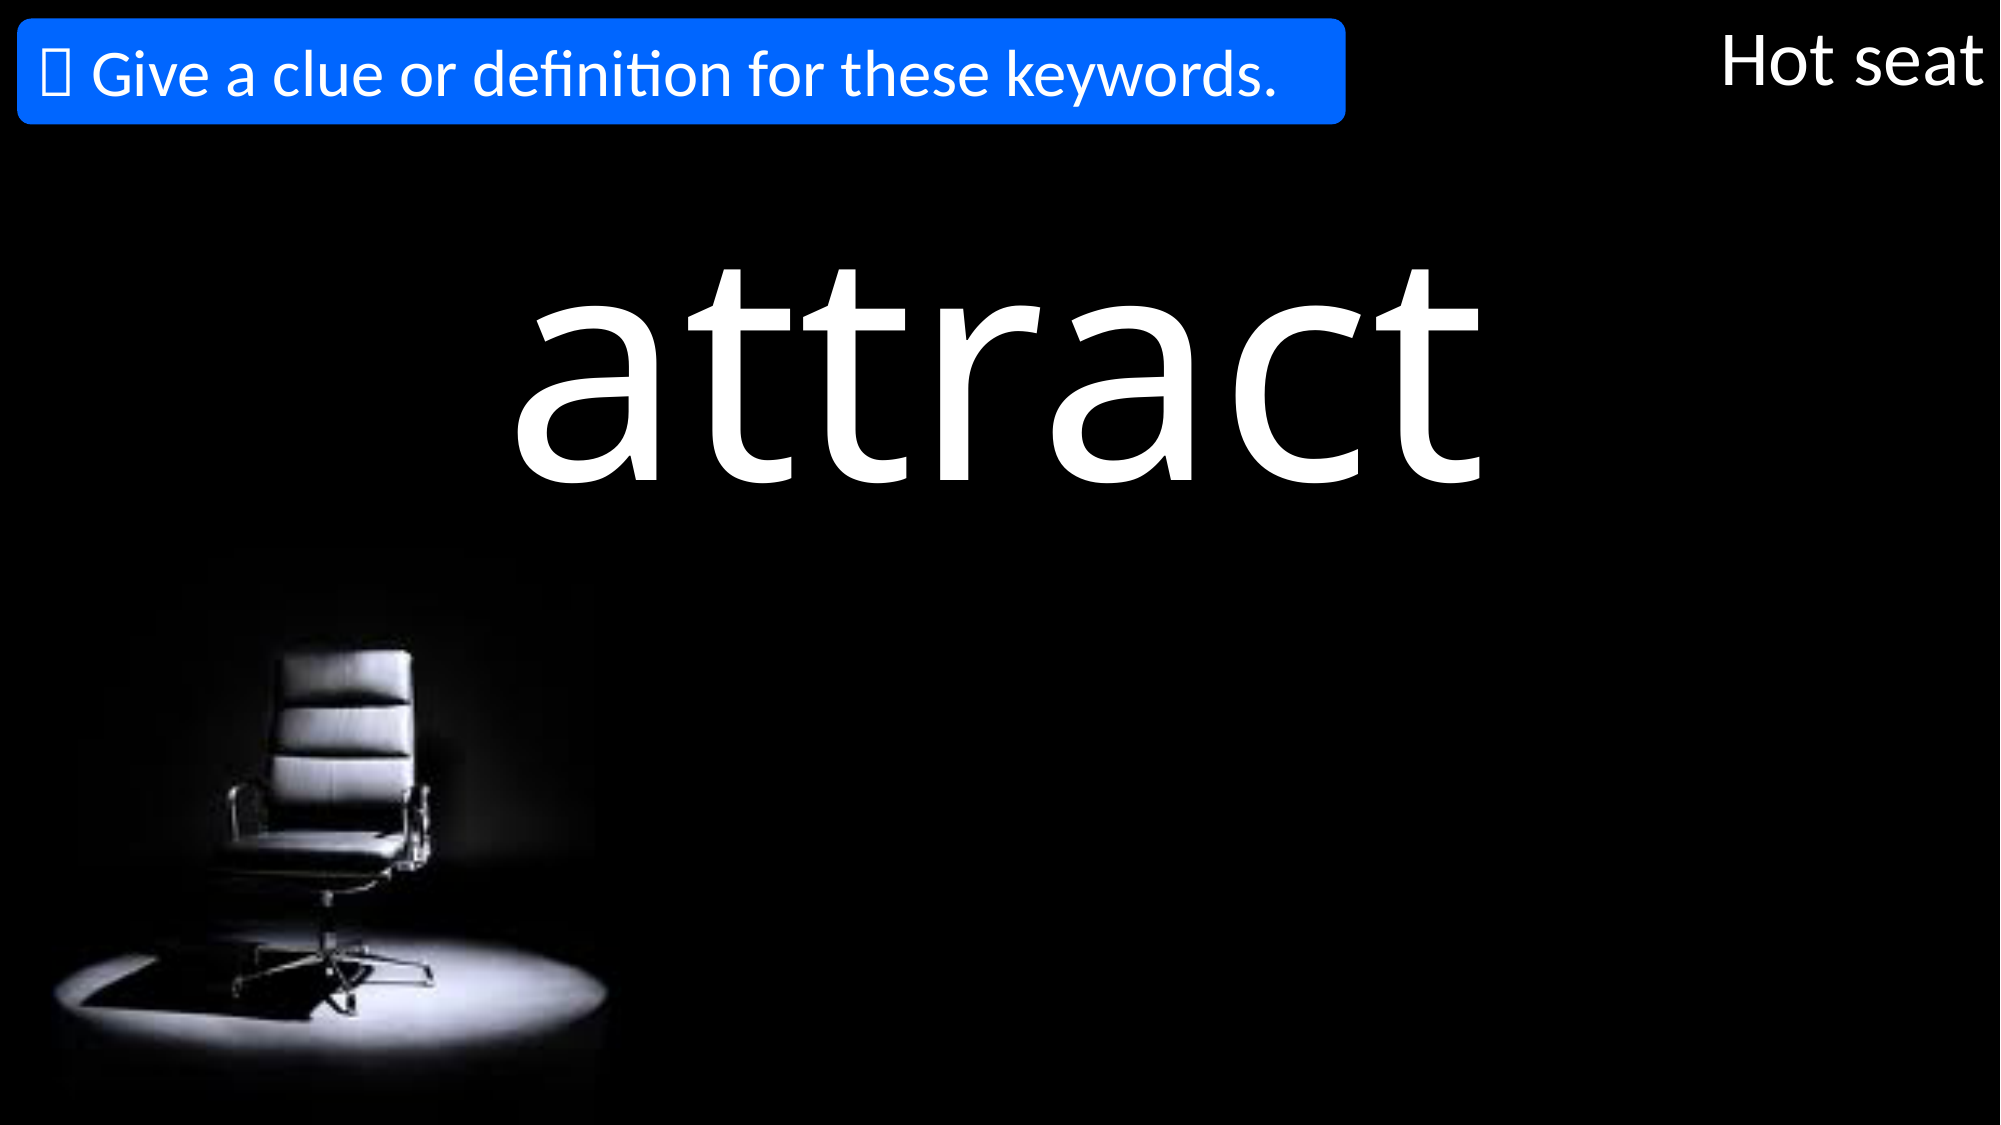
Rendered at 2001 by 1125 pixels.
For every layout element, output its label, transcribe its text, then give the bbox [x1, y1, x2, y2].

picture [0, 548, 665, 1125]
text_box  Give a clue or definition for these keywords. [17, 18, 1346, 125]
text_box attract [0, 153, 1991, 552]
text_box Hot seat [1584, 0, 2000, 109]
